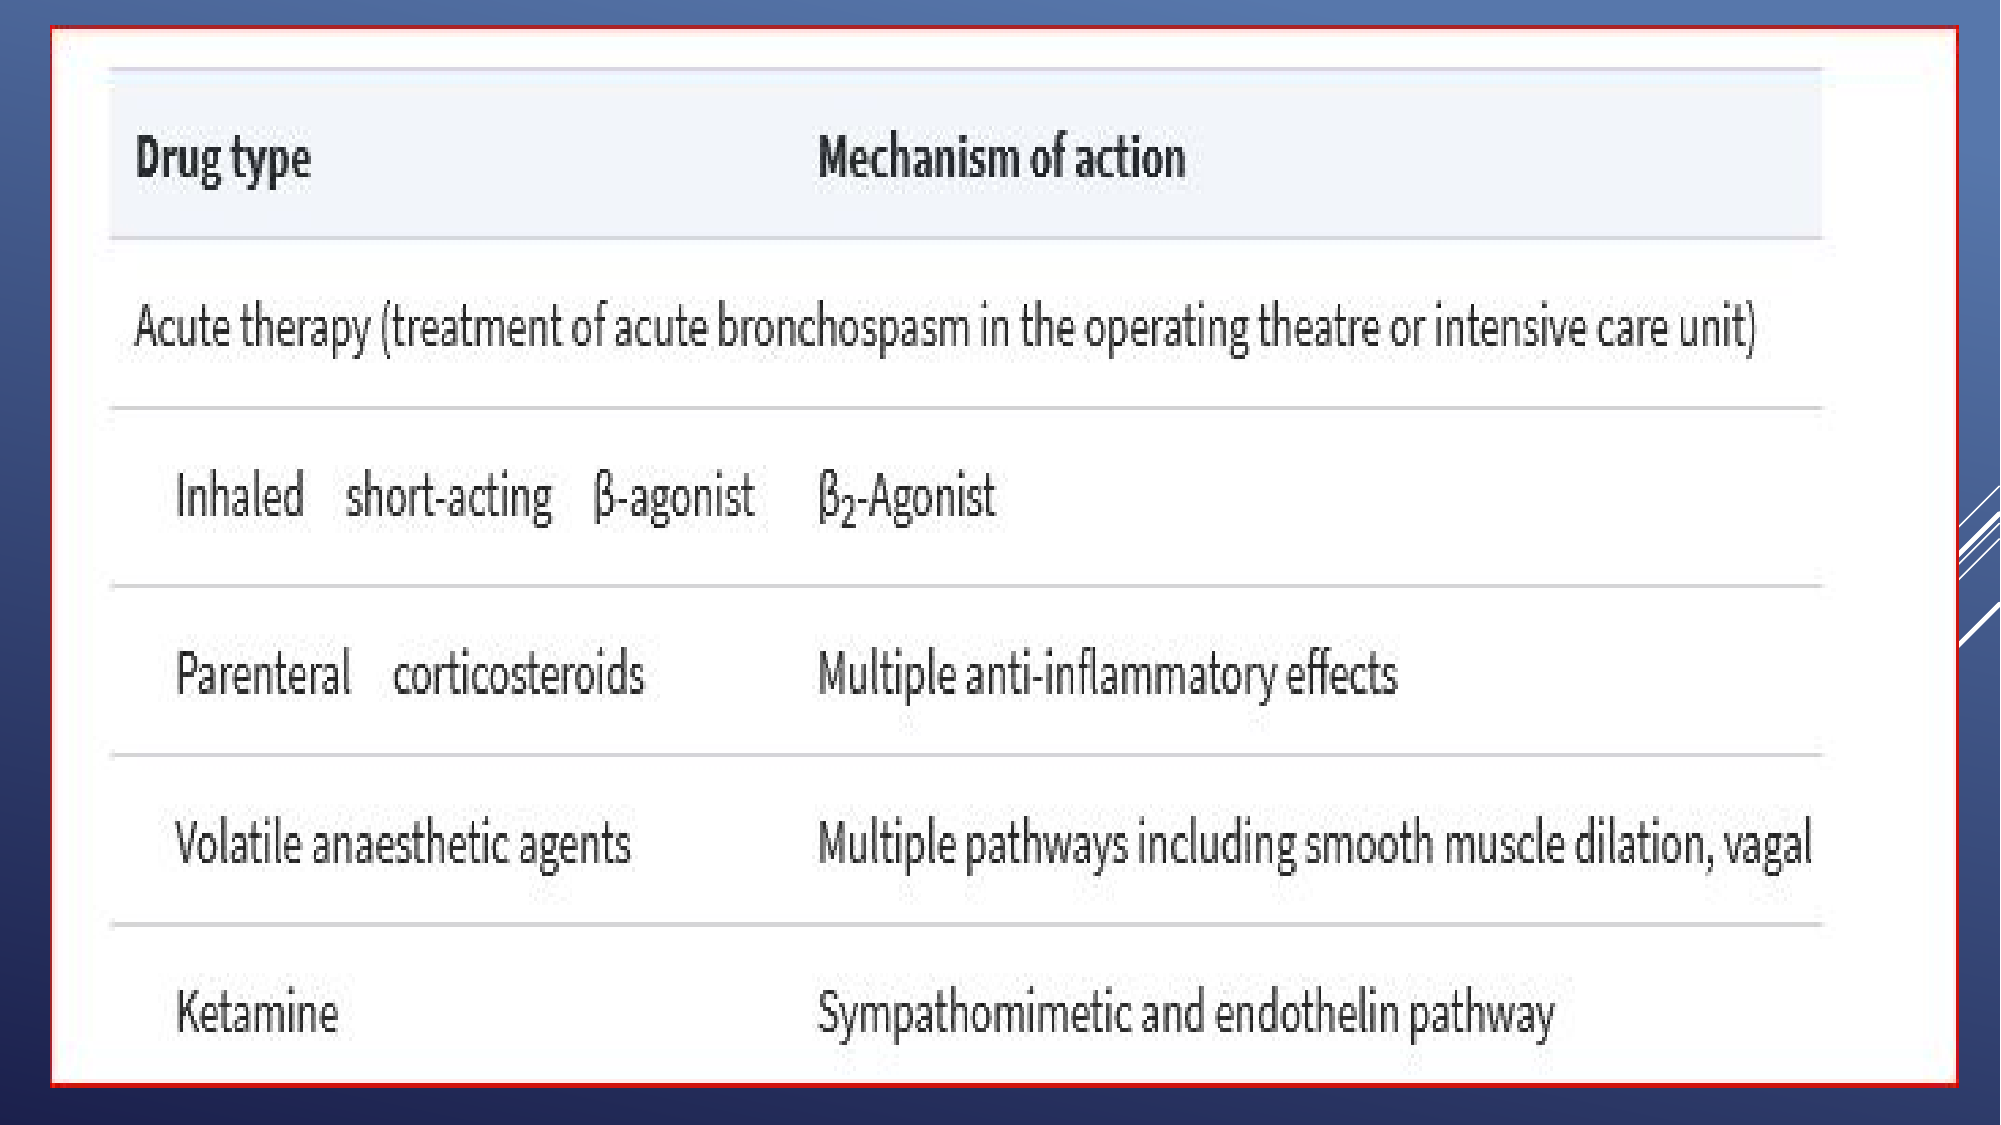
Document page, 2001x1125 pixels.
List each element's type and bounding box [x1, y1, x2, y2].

list [50, 25, 1959, 1089]
